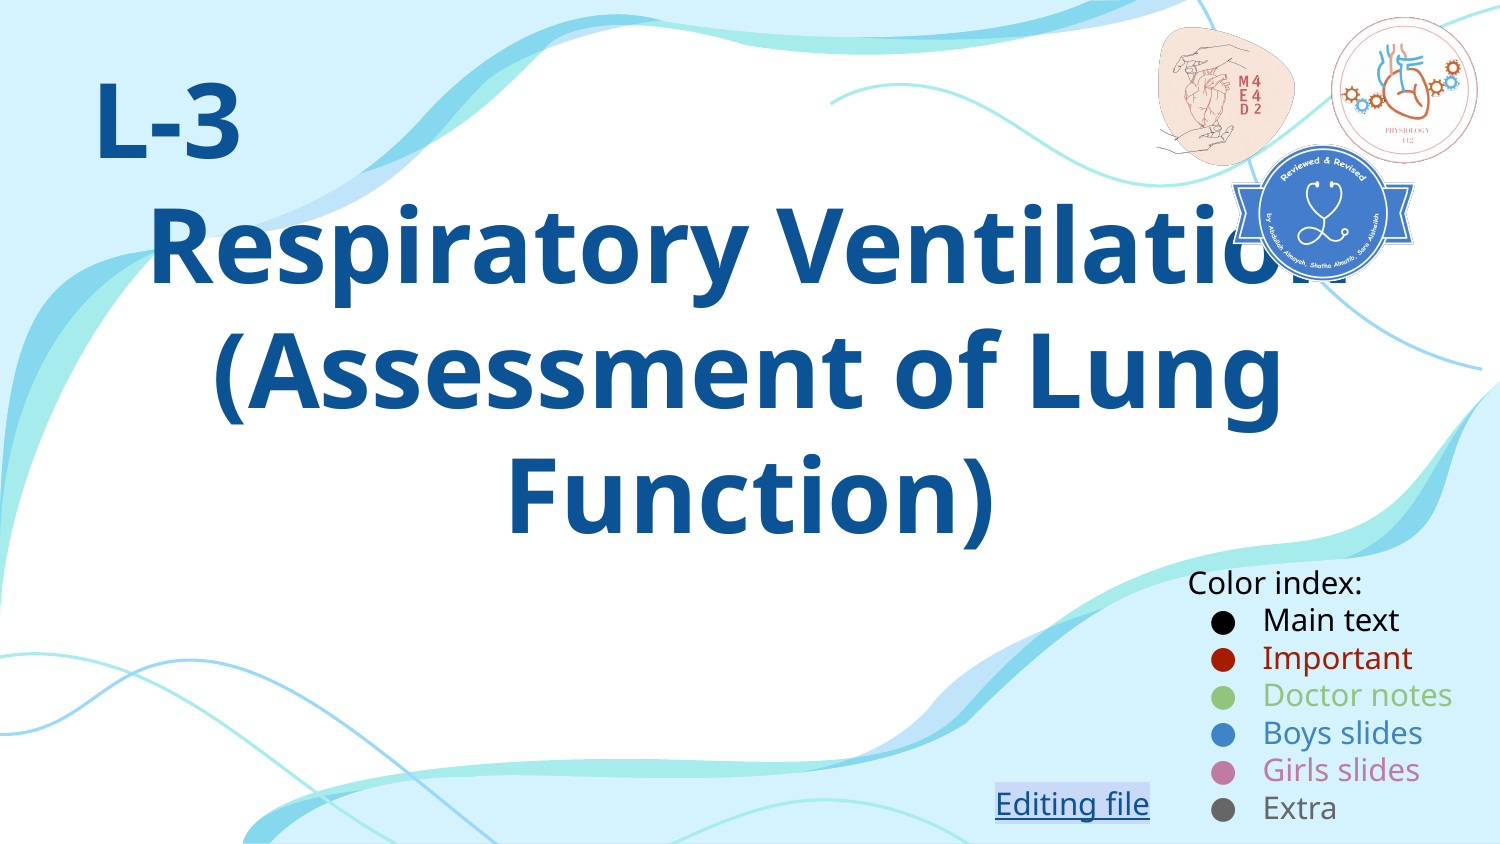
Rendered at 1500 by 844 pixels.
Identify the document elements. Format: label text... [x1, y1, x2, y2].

title L-3 Respiratory Ventilation (Assessment of Lung Function) [76, 238, 1424, 496]
text_box Color index: Main text Important Doctor notes Boys slides Girls slides Extra [1172, 548, 1500, 841]
picture [1080, 0, 1484, 283]
text_box Editing file [972, 769, 1173, 837]
